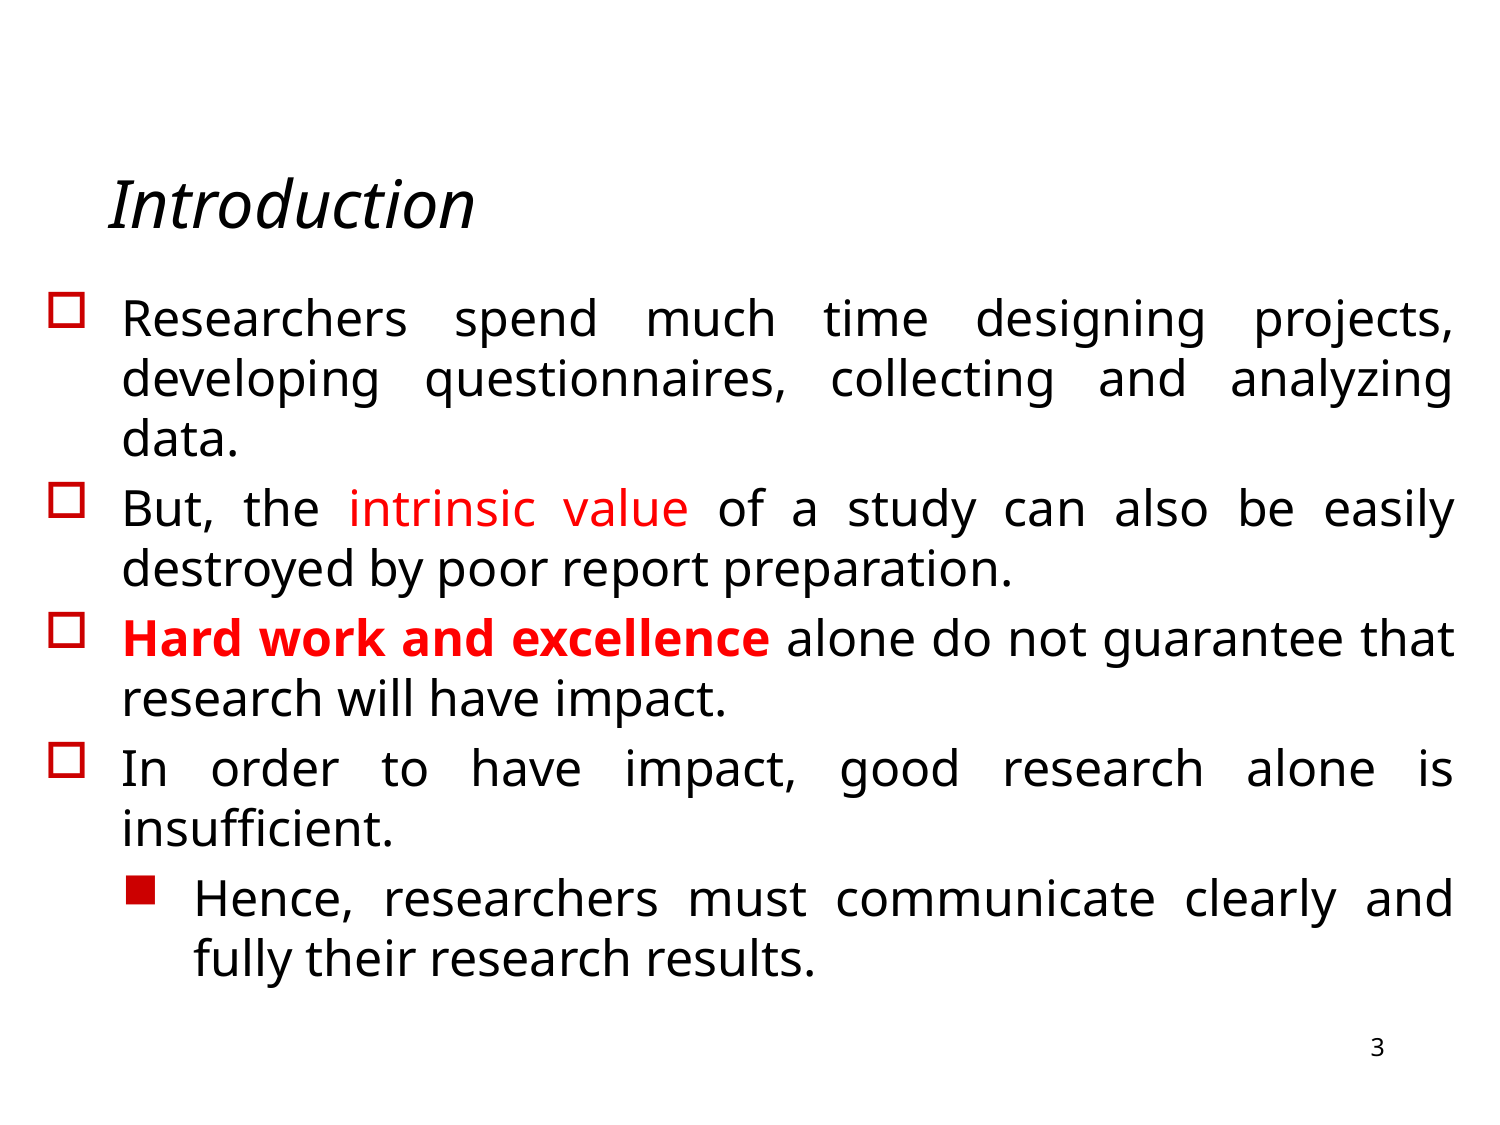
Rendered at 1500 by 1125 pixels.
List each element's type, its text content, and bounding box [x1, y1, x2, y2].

list Researchers spend much time designing projects, developing questionnaires, collecting and analyzing data. But, the intrinsic value of a study can also be easily destroyed by poor report preparation. Hard work and excellence alone do not guarantee that research will have impact. In order to have impact, good research alone is insufficient. Hence, researchers must communicate clearly and fully their research results. [29, 278, 1471, 1012]
slide_number 3 [1074, 1024, 1401, 1103]
title Introduction [94, 50, 1407, 250]
